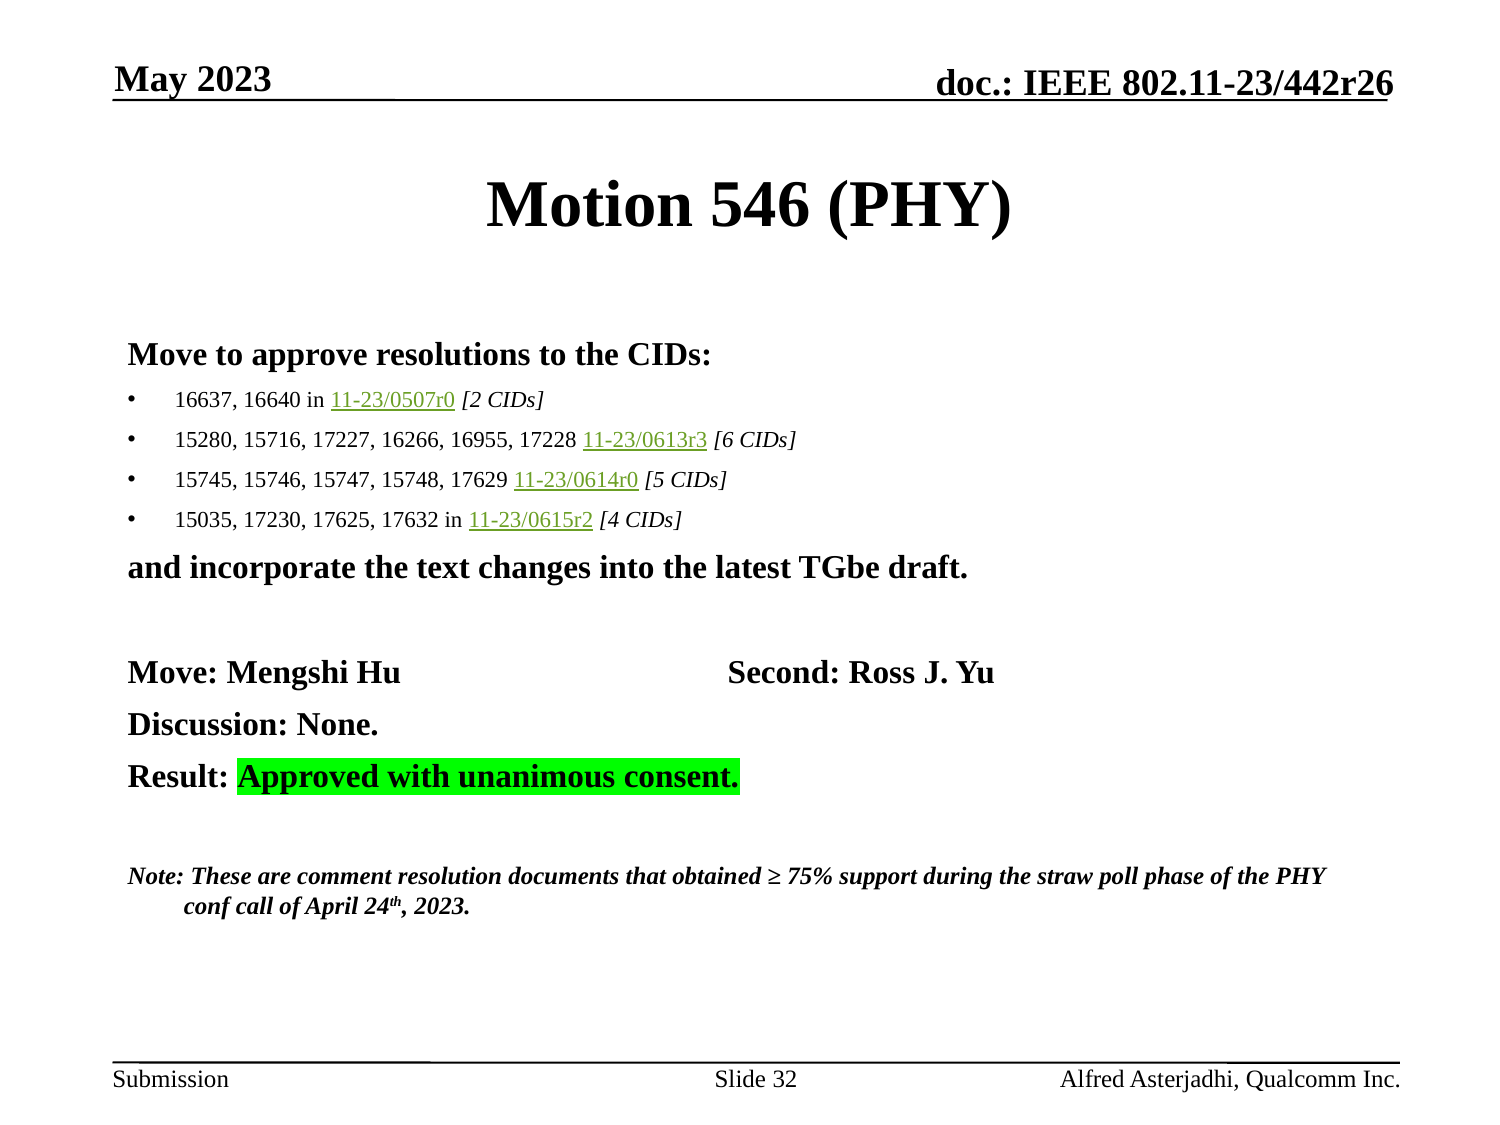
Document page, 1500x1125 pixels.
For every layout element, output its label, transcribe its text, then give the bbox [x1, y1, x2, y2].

title Motion 546 (PHY) [112, 112, 1388, 288]
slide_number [114, 54, 423, 100]
slide_number Slide 32 [712, 1061, 800, 1123]
list Move to approve resolutions to the CIDs: 16637, 16640 in 11-23/0507r0 [2 CIDs] 15280, 15716, 17227, 16266, 16955, 17228 11-23/0613r3 [6 CIDs] 15745, 15746, 15747, 15748, 17629 11-23/0614r0 [5 CIDs] 15035, 17230, 17625, 17632 in 11-23/0615r2 [4 CIDs] and incorporate the text changes into the latest TGbe draft. Move: Mengshi Hu Second: Ross J. Yu Discussion: None. Result: Approved with unanimous consent. Note: These are comment resolution documents that obtained ≥ 75% support during the straw poll phase of the PHY conf call of April 24th, 2023. [112, 324, 1388, 1063]
footer Alfred Asterjadhi, Qualcomm Inc. [878, 1061, 1402, 1093]
